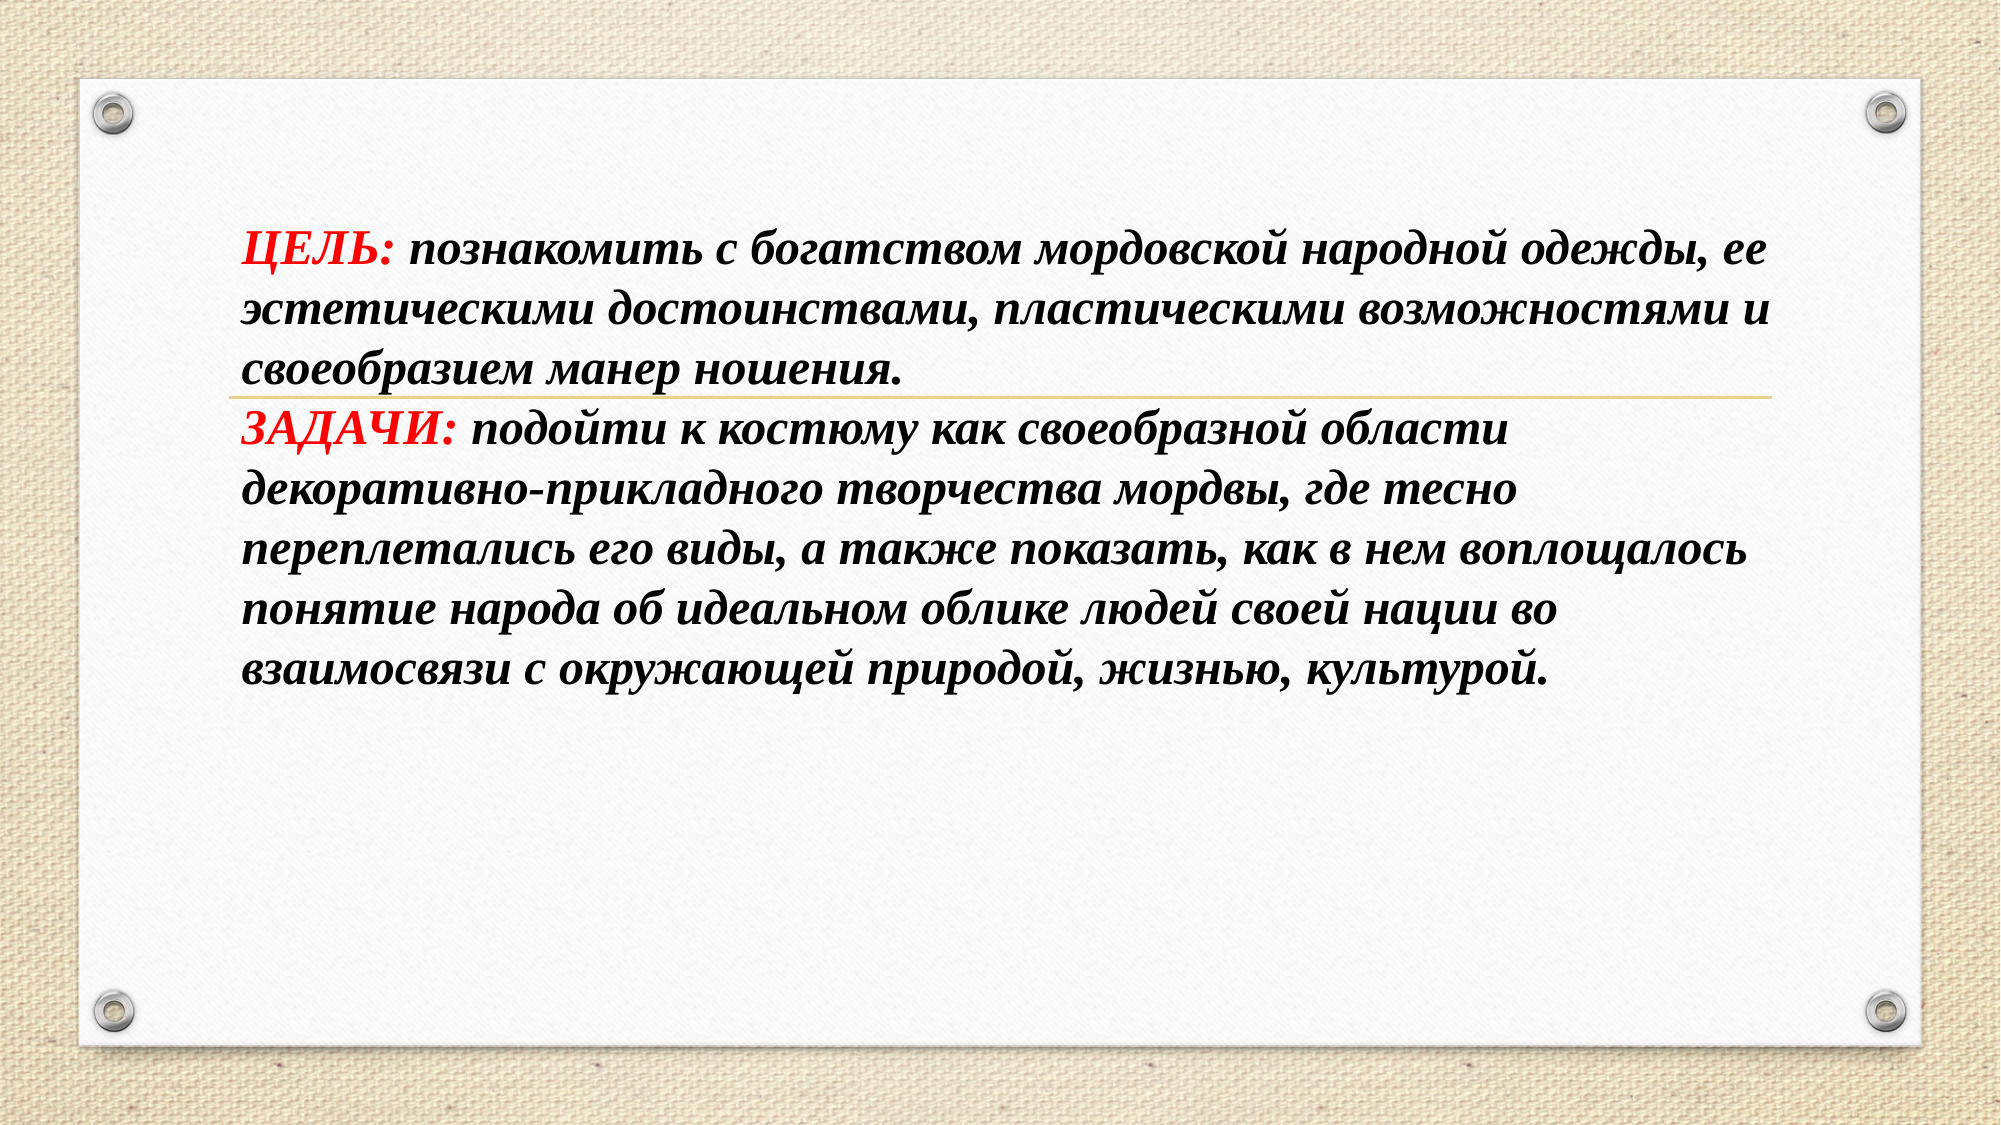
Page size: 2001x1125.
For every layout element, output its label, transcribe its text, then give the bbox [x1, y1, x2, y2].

picture [0, 0, 2001, 1125]
text_box ЦЕЛЬ: познакомить с богатством мордовской народной одежды, ее эстетическими достоинствами, пластическими возможностями и своеобразием манер ношения. ЗАДАЧИ: подойти к костюму как своеобразной области декоративно-прикладного творчества мордвы, где тесно переплетались его виды, а также показать, как в нем воплощалось понятие народа об идеальном облике людей своей нации во взаимосвязи с окружающей природой, жизнью, культурой. [226, 207, 1828, 747]
